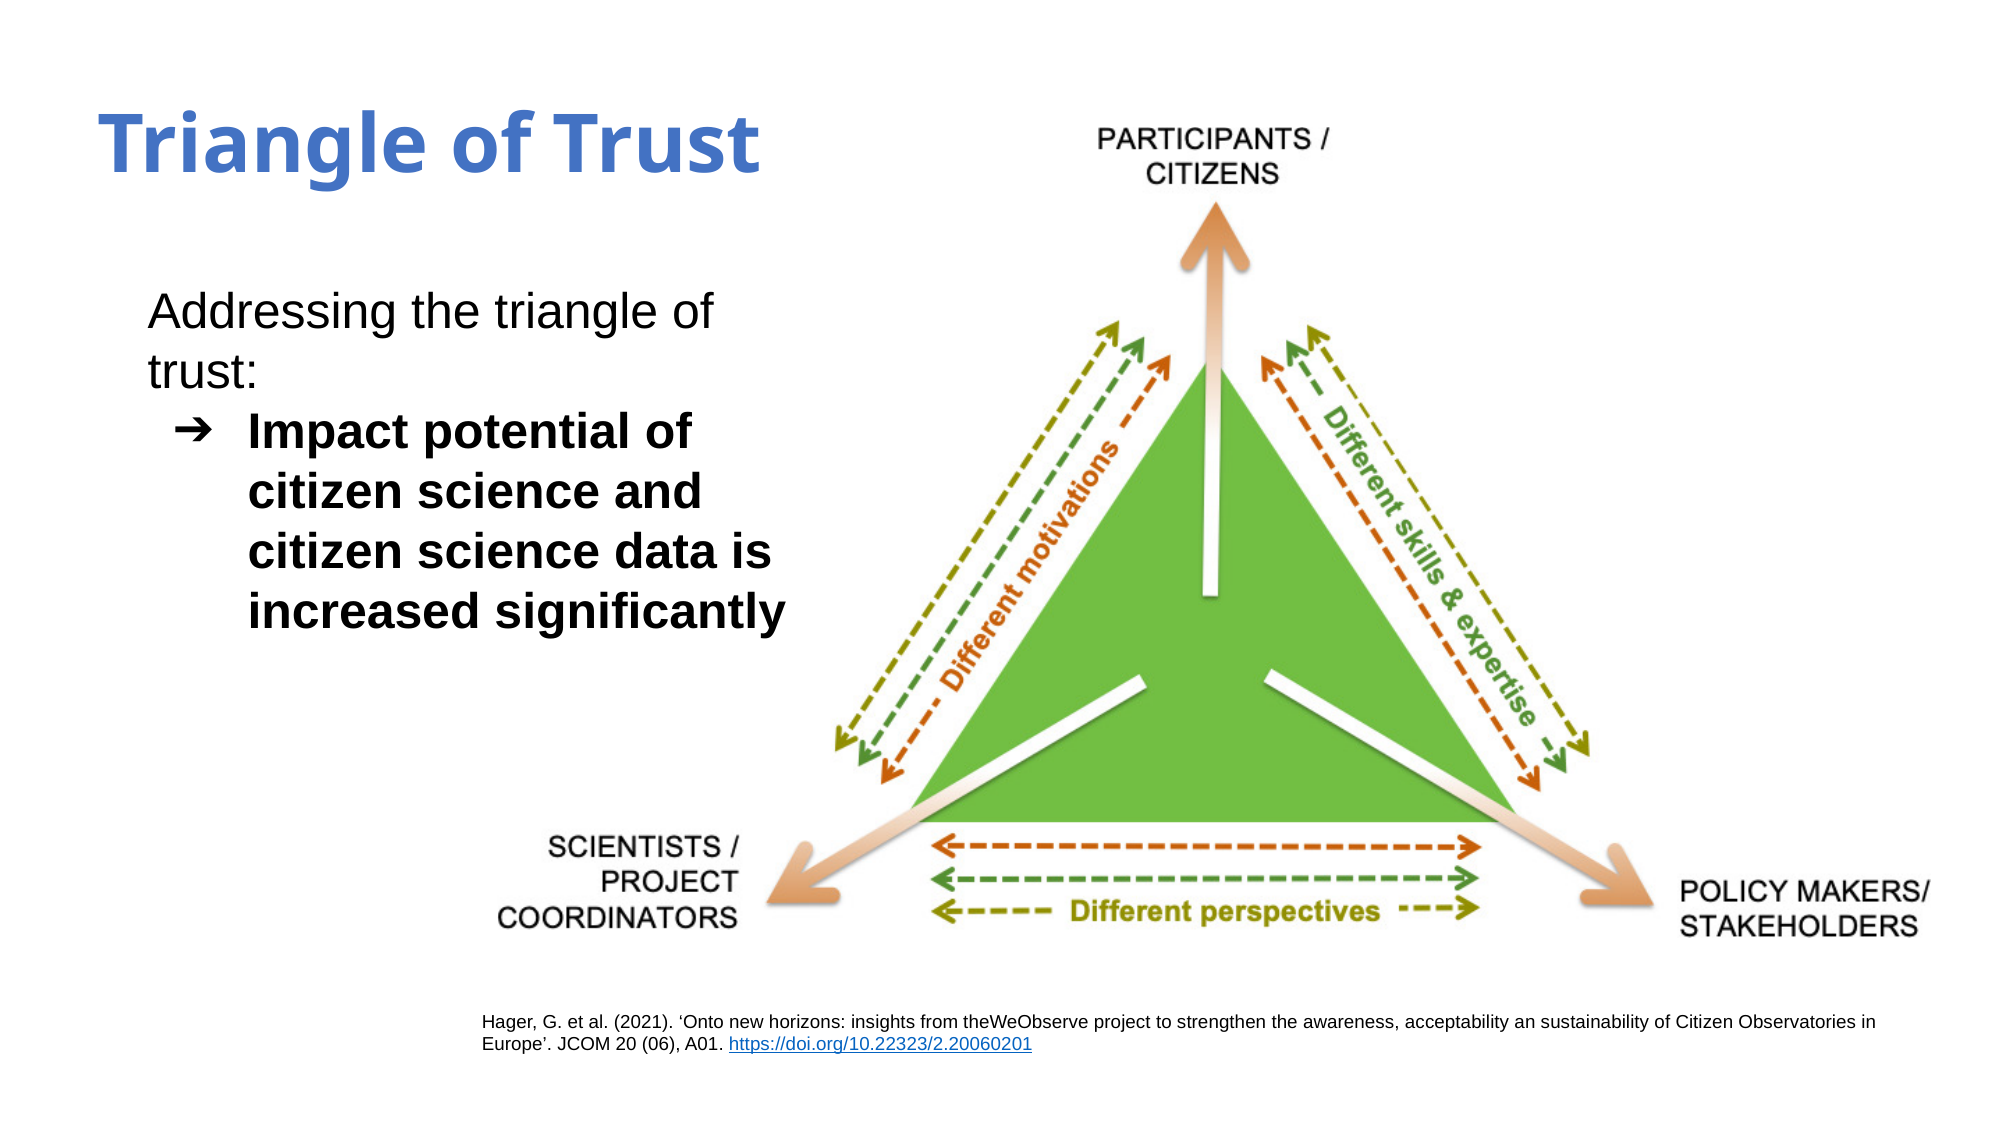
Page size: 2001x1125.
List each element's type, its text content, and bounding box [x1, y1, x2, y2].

picture [497, 127, 1931, 938]
text_box Hager, G. et al. (2021). ‘Onto new horizons: insights from theWeObserve project to strengthen the awareness, acceptability an sustainability of Citizen Observatories in Europe’. JCOM 20 (06), A01. https://doi.org/10.22323/2.20060201 [461, 989, 1934, 1075]
text_box Addressing the triangle of trust: Impact potential of citizen science and citizen science data is increased significantly [127, 258, 491, 659]
text_box Triangle of Trust [77, 77, 1874, 215]
